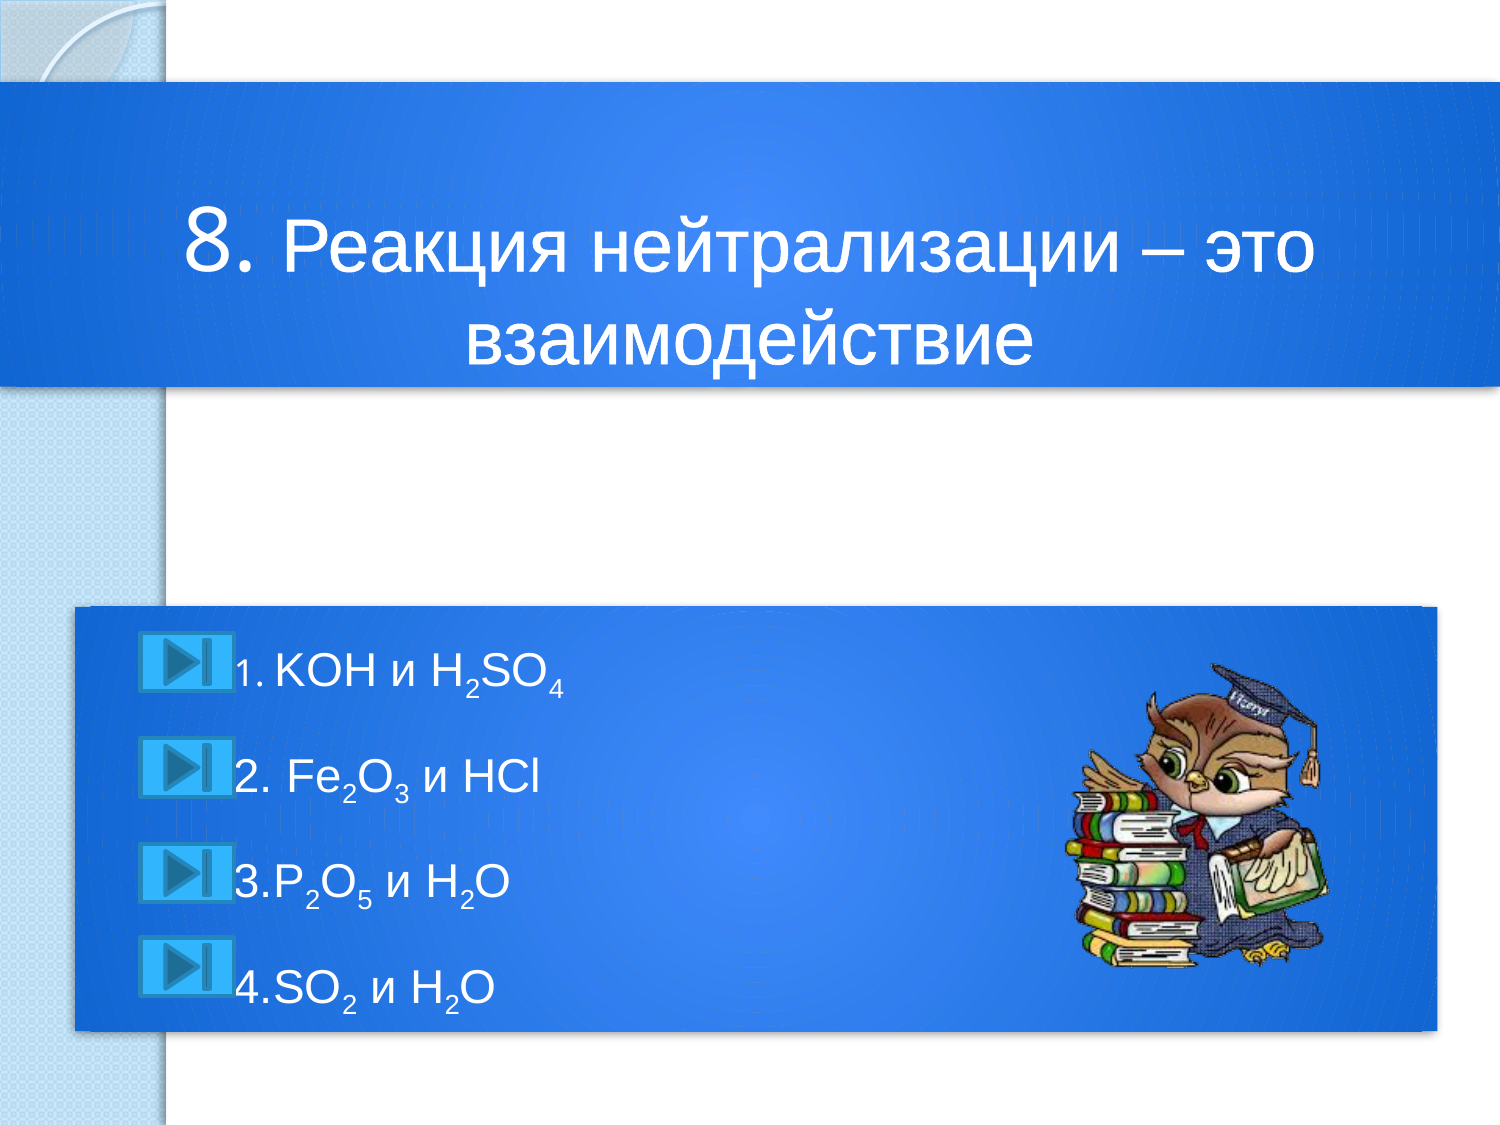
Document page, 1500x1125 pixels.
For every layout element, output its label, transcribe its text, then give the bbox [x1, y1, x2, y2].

text_box [138, 935, 236, 998]
subtitle 1. KOH и H2SO4 2. Fe2O3 и HCl 3.P2O5 и H2O 4.SO2 и H2O [75, 606, 1438, 1032]
text_box [138, 631, 236, 693]
text_box [138, 842, 236, 904]
picture [1042, 655, 1364, 1009]
text_box [138, 736, 236, 799]
title 8. Реакция нейтрализации – это взаимодействие [0, 82, 1500, 387]
